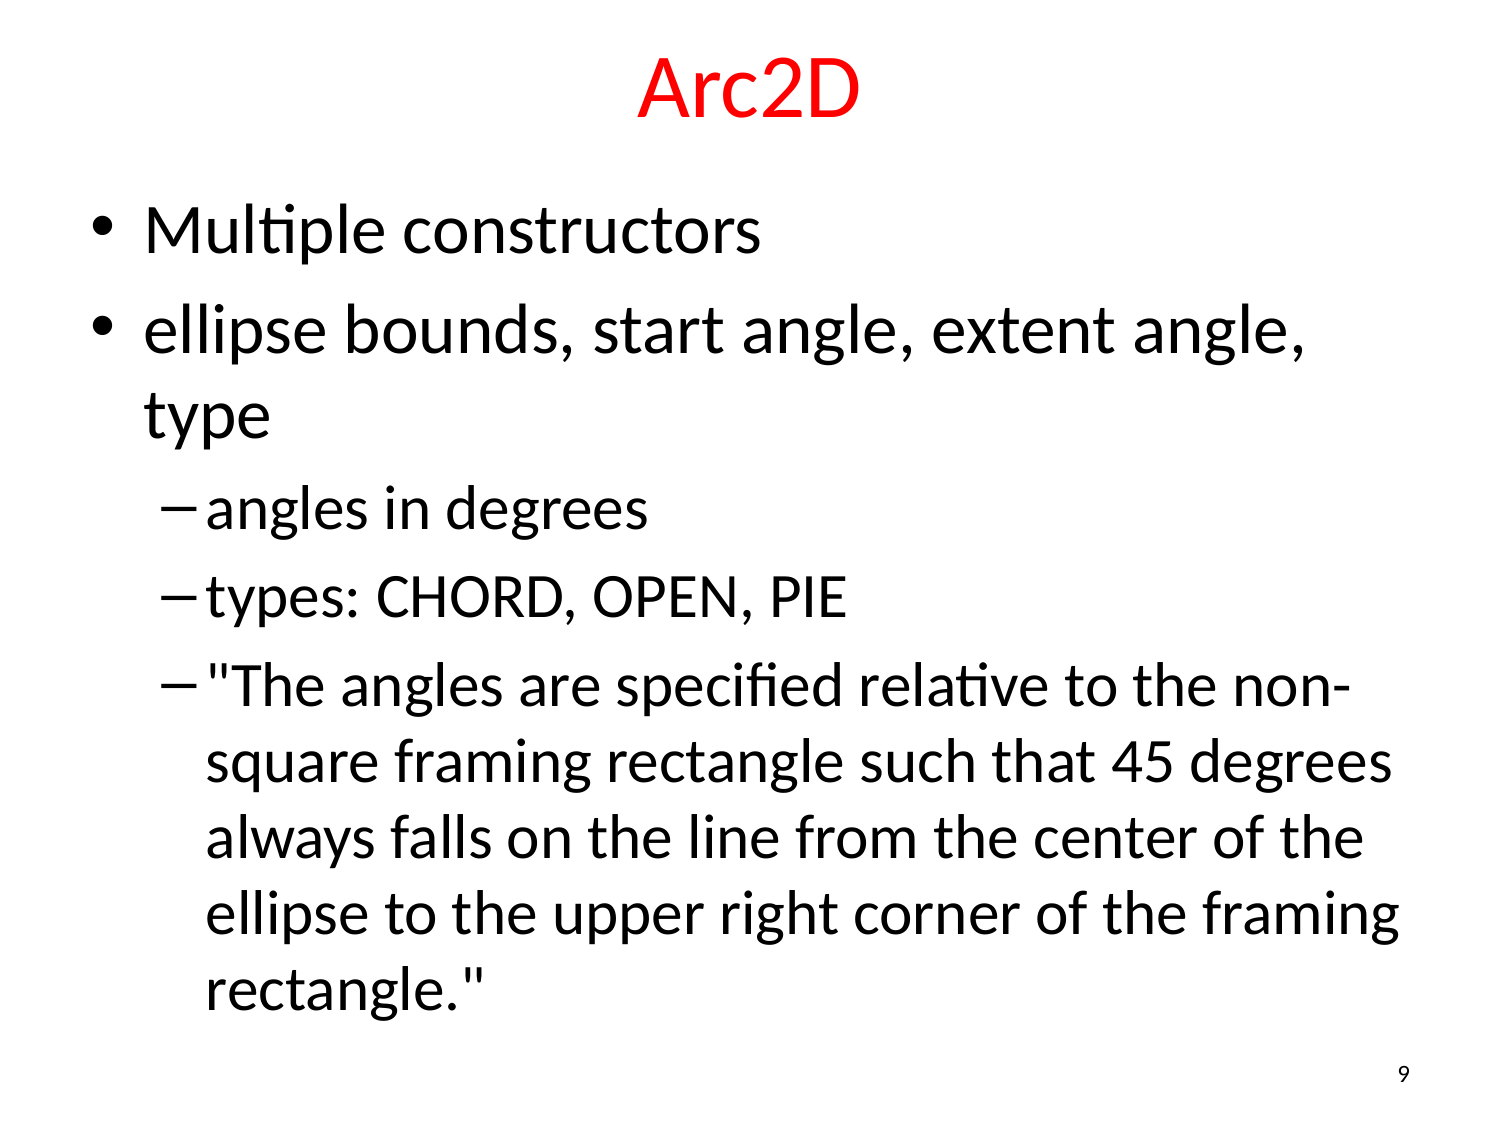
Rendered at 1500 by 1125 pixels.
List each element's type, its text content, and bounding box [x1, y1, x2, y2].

slide_number 9 [1074, 1042, 1425, 1103]
title Arc2D [75, 0, 1425, 174]
list Multiple constructors ellipse bounds, start angle, extent angle, type angles in degrees types: CHORD, OPEN, PIE "The angles are specified relative to the non-square framing rectangle such that 45 degrees always falls on the line from the center of the ellipse to the upper right corner of the framing rectangle." [75, 174, 1425, 1038]
